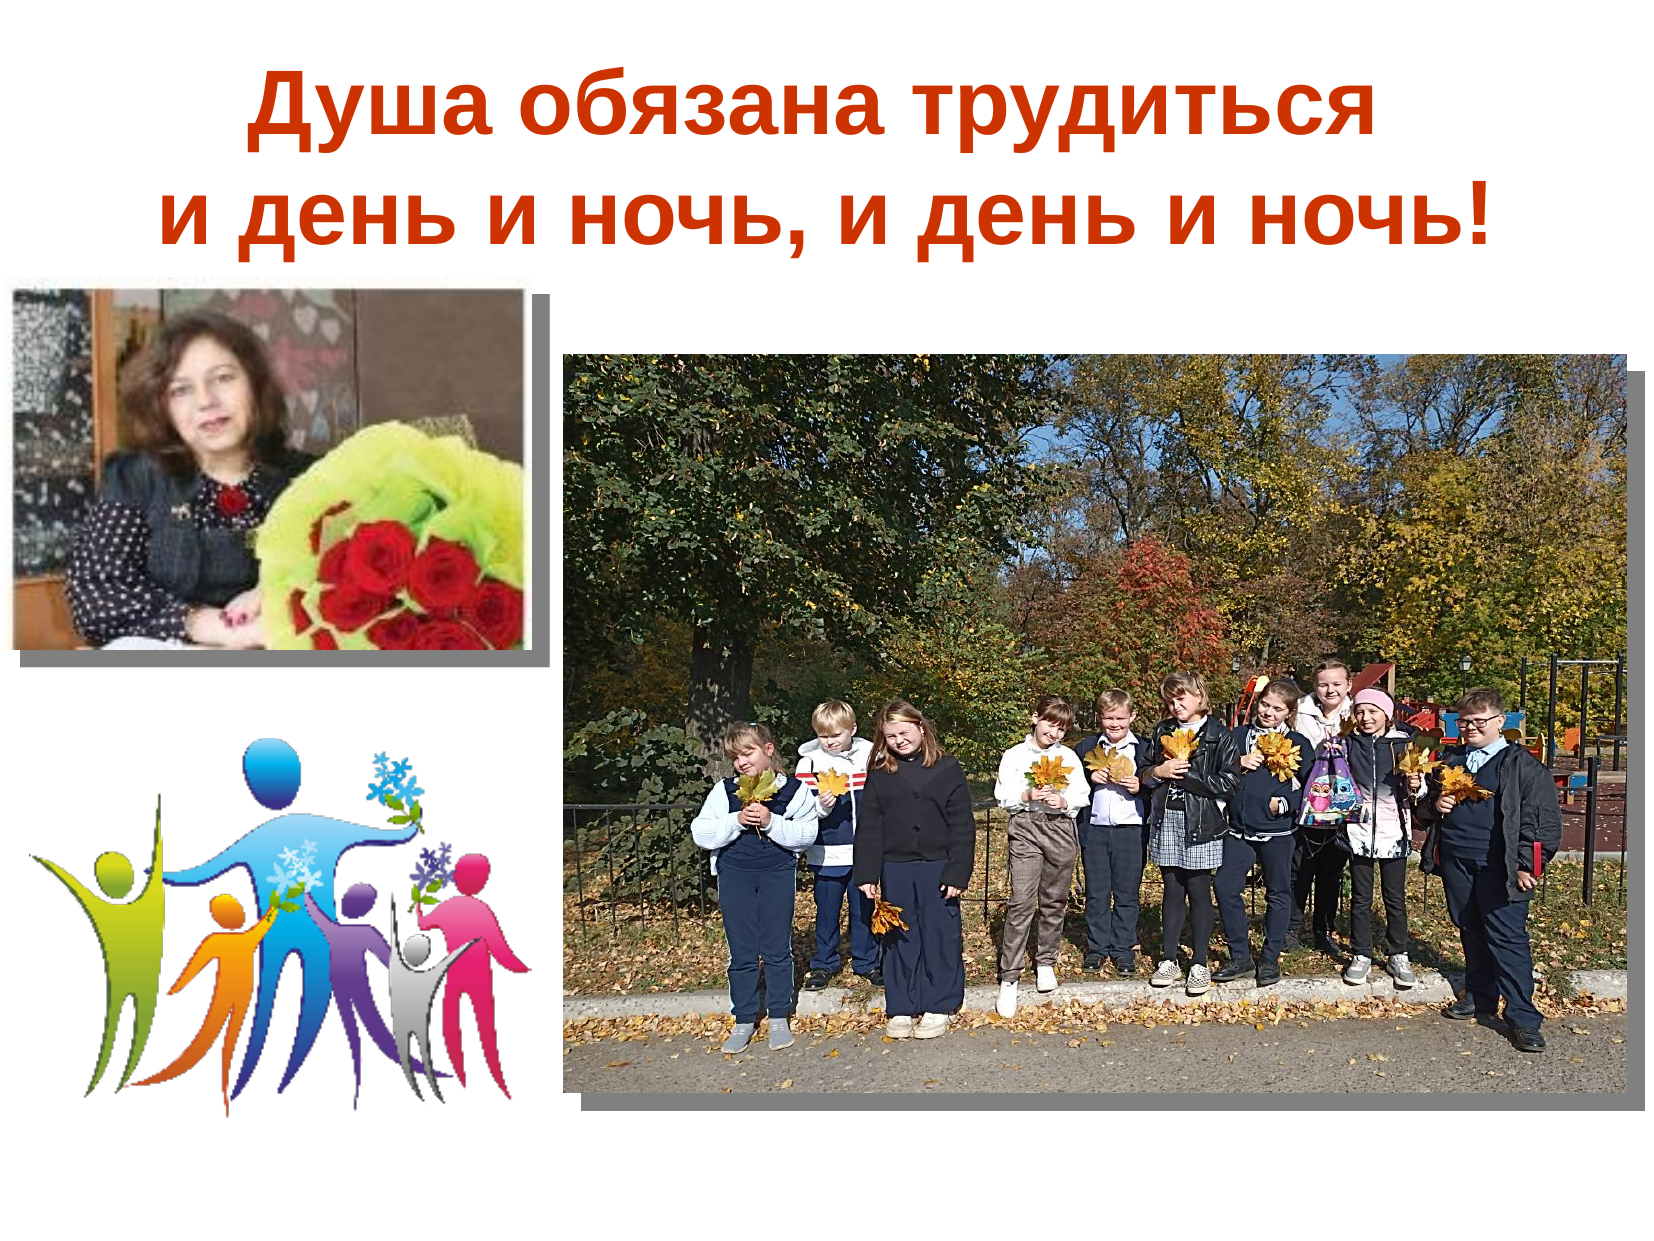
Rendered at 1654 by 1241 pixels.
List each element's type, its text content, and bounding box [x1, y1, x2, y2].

picture [2, 276, 532, 650]
picture [29, 737, 532, 1123]
title Душа обязана трудиться и день и ночь, и день и ночь! [82, 49, 1571, 257]
picture [563, 354, 1628, 1093]
